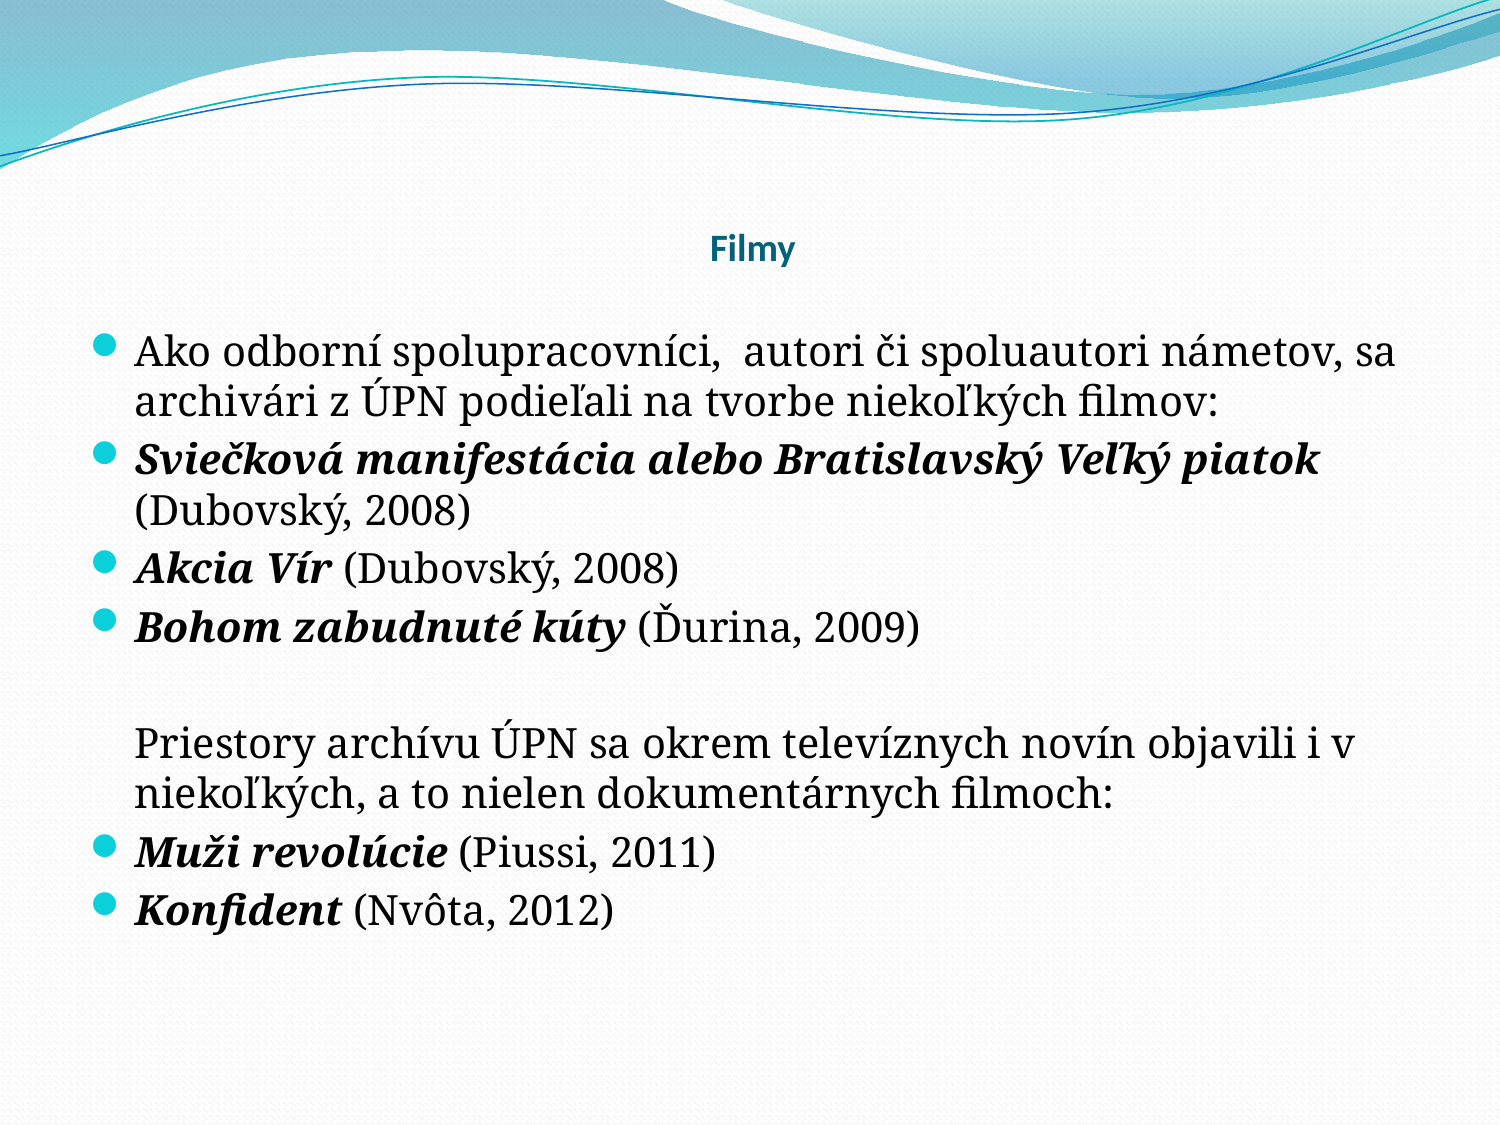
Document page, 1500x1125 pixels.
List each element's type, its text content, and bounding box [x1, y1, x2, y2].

title Filmy [75, 149, 1425, 303]
list Ako odborní spolupracovníci, autori či spoluautori námetov, sa archivári z ÚPN podieľali na tvorbe niekoľkých filmov: Sviečková manifestácia alebo Bratislavský Veľký piatok (Dubovský, 2008) Akcia Vír (Dubovský, 2008) Bohom zabudnuté kúty (Ďurina, 2009) Priestory archívu ÚPN sa okrem televíznych novín objavili i v niekoľkých, a to nielen dokumentárnych filmoch: Muži revolúcie (Piussi, 2011) Konfident (Nvôta, 2012) [75, 317, 1425, 1038]
